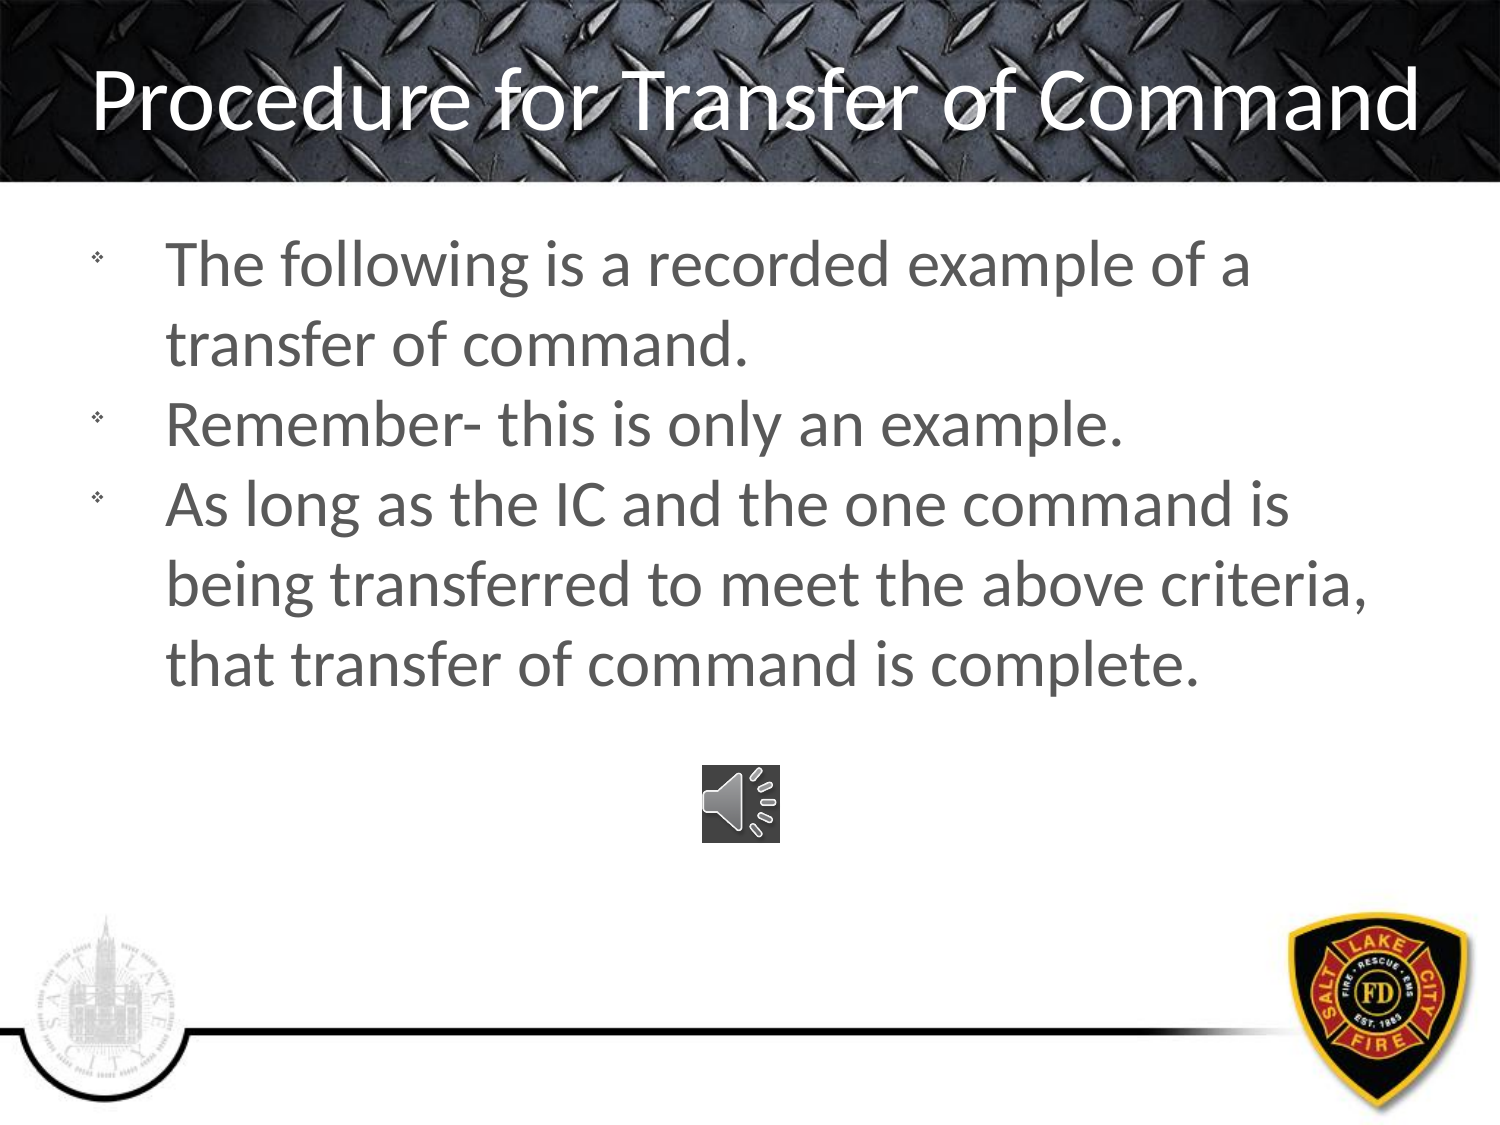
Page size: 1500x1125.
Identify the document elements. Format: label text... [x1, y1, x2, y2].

title Procedure for Transfer of Command [75, 12, 1488, 175]
list The following is a recorded example of a transfer of command. Remember- this is only an example. As long as the IC and the one command is being transferred to meet the above criteria, that transfer of command is complete. [75, 212, 1438, 1075]
picture [0, 0, 1500, 1125]
